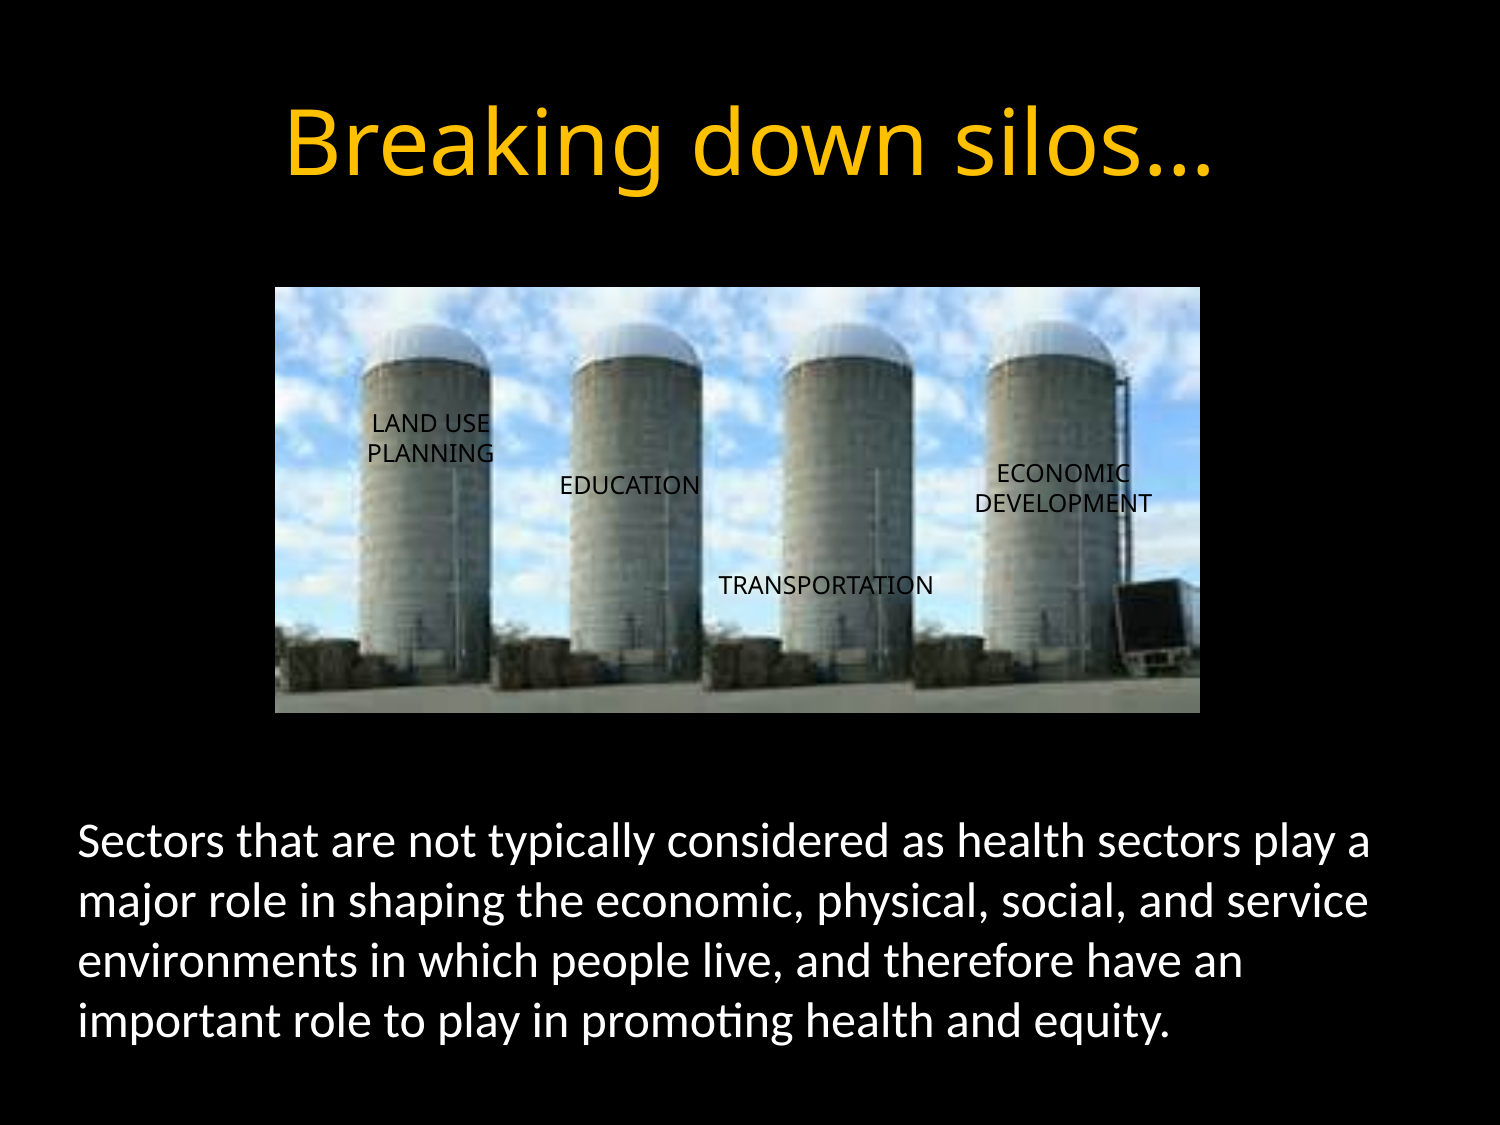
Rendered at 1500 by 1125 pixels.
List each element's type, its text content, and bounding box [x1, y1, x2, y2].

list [274, 287, 1201, 713]
title Breaking down silos… [75, 45, 1425, 233]
text_box Sectors that are not typically considered as health sectors play a major role in shaping the economic, physical, social, and service environments in which people live, and therefore have an important role to play in promoting health and equity. [62, 799, 1438, 1125]
